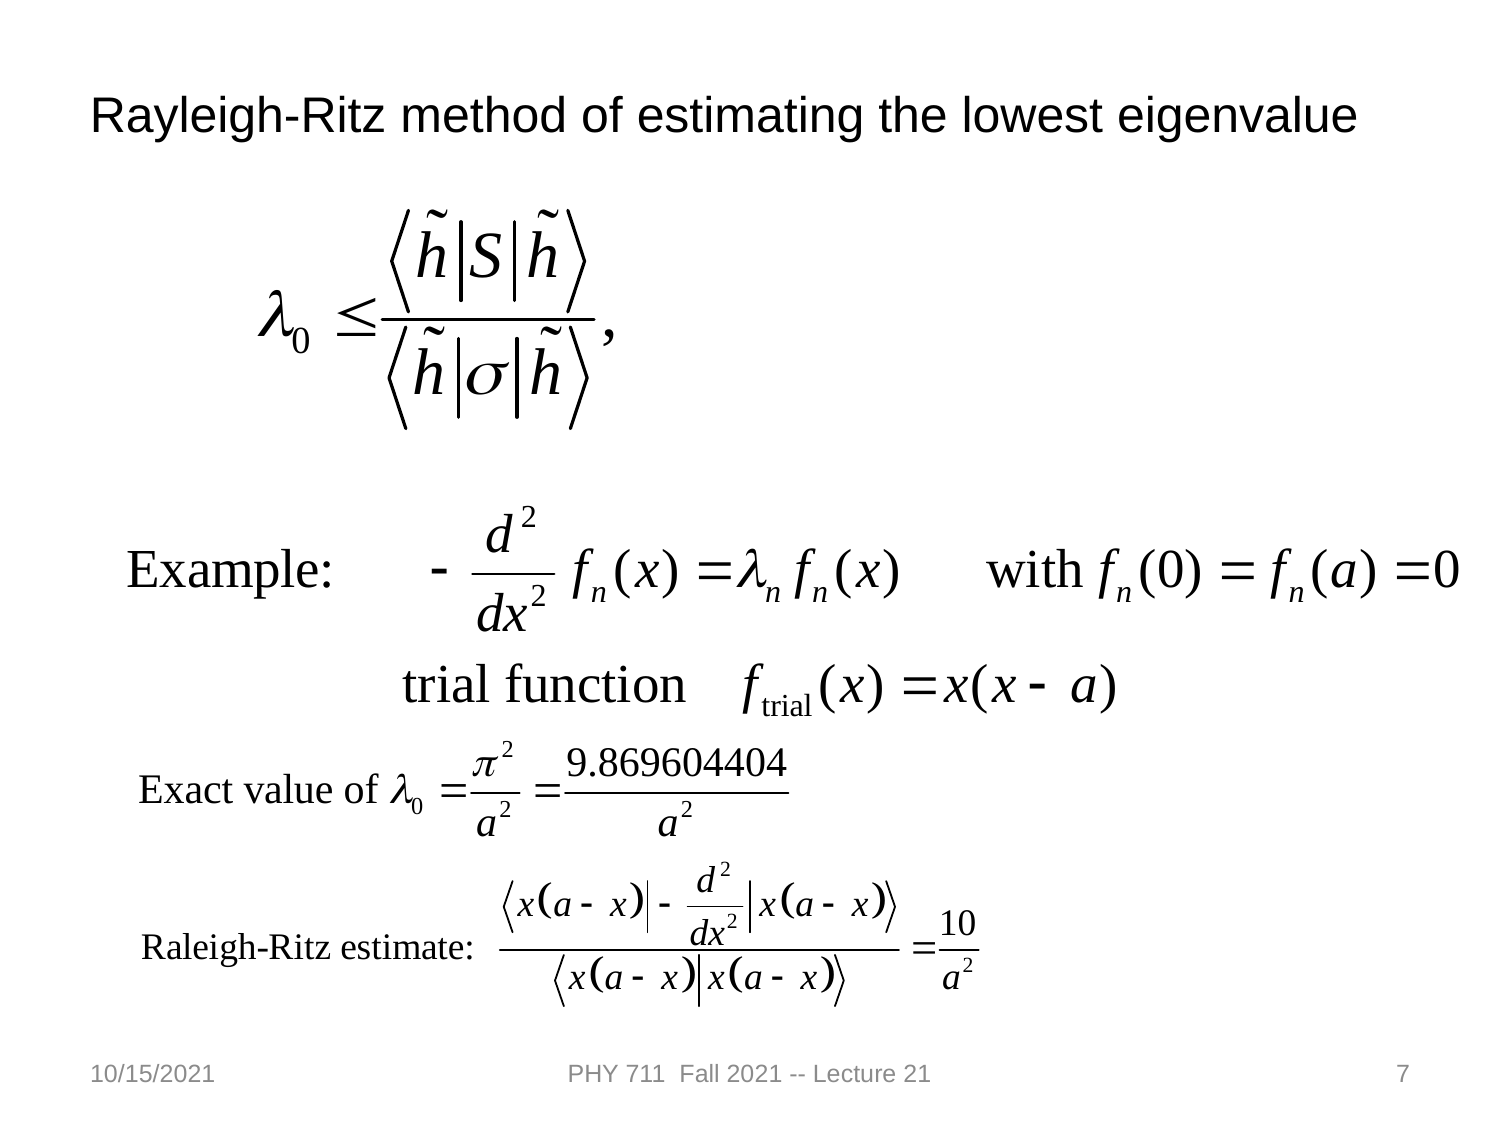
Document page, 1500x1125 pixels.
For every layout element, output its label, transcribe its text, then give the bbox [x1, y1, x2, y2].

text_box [503, 347, 655, 390]
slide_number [75, 1042, 425, 1103]
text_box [120, 494, 1469, 725]
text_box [137, 853, 984, 1012]
text_box Rayleigh-Ritz method of estimating the lowest eigenvalue [74, 74, 1425, 150]
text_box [251, 199, 627, 440]
slide_number 7 [1074, 1042, 1425, 1103]
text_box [133, 734, 795, 844]
footer PHY 711 Fall 2021 -- Lecture 21 [512, 1042, 988, 1103]
